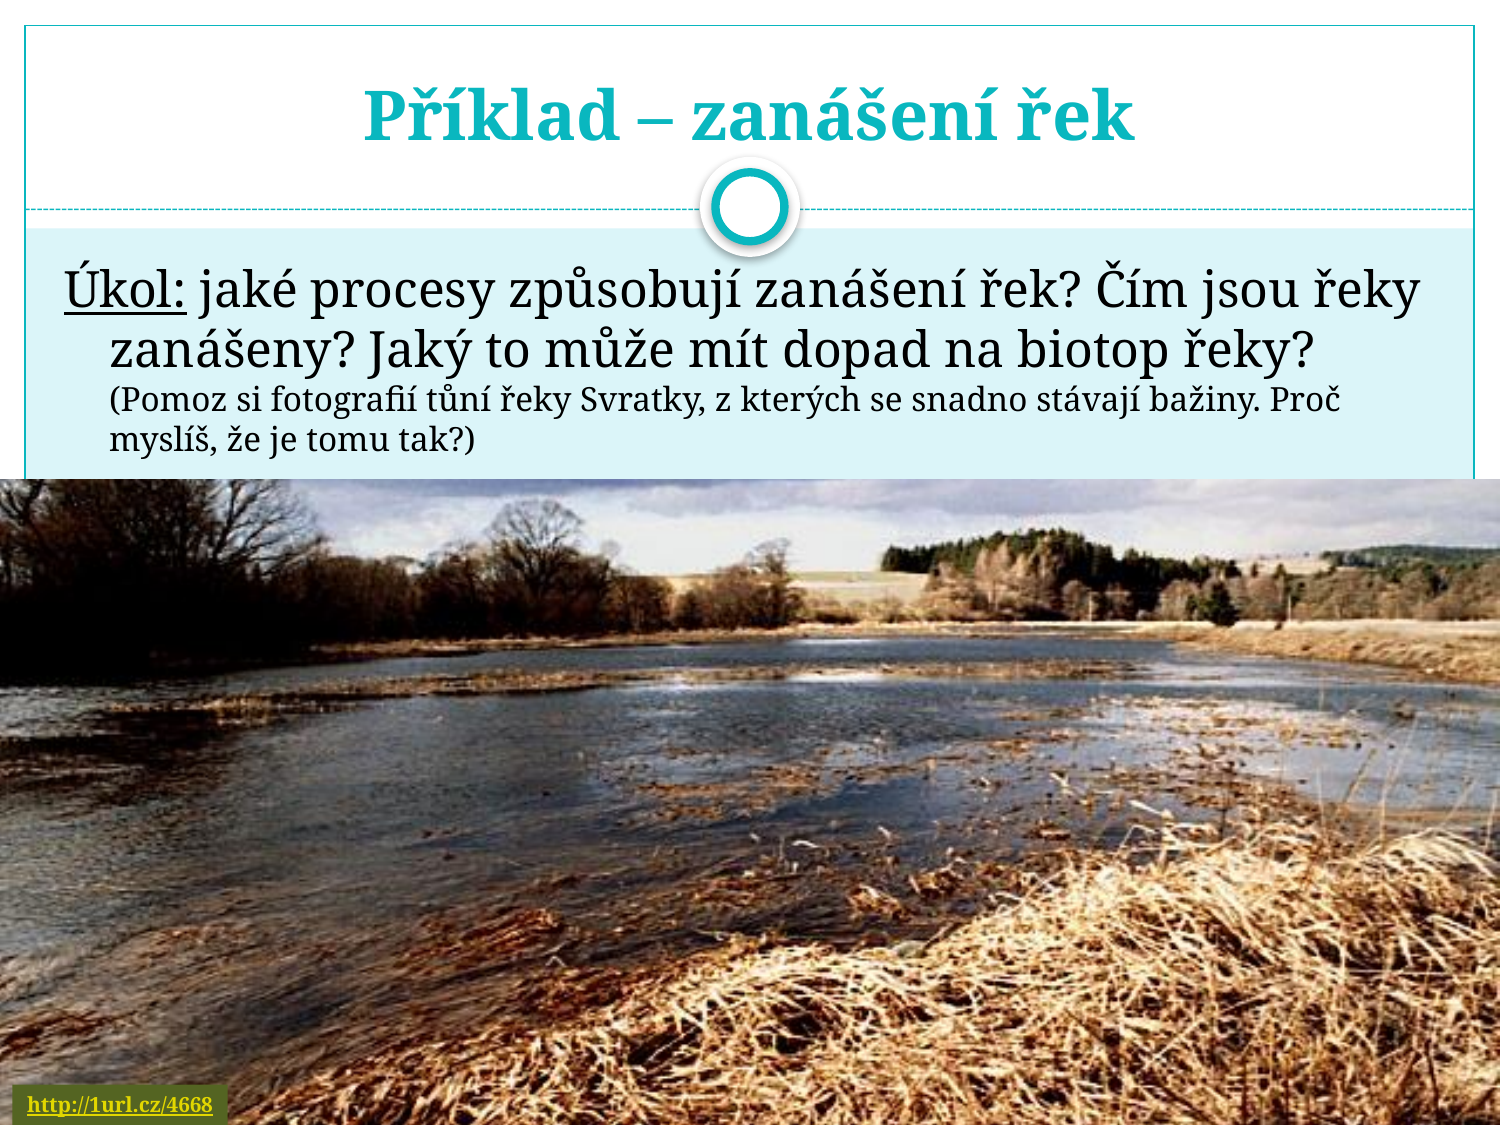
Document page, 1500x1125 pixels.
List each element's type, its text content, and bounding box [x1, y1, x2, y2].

list Úkol: jaké procesy způsobují zanášení řek? Čím jsou řeky zanášeny? Jaký to může mít dopad na biotop řeky? (Pomoz si fotografií tůní řeky Svratky, z kterých se snadno stávají bažiny. Proč myslíš, že je tomu tak?) [49, 250, 1445, 476]
picture [0, 479, 1500, 1125]
title Příklad – zanášení řek [49, 37, 1450, 162]
